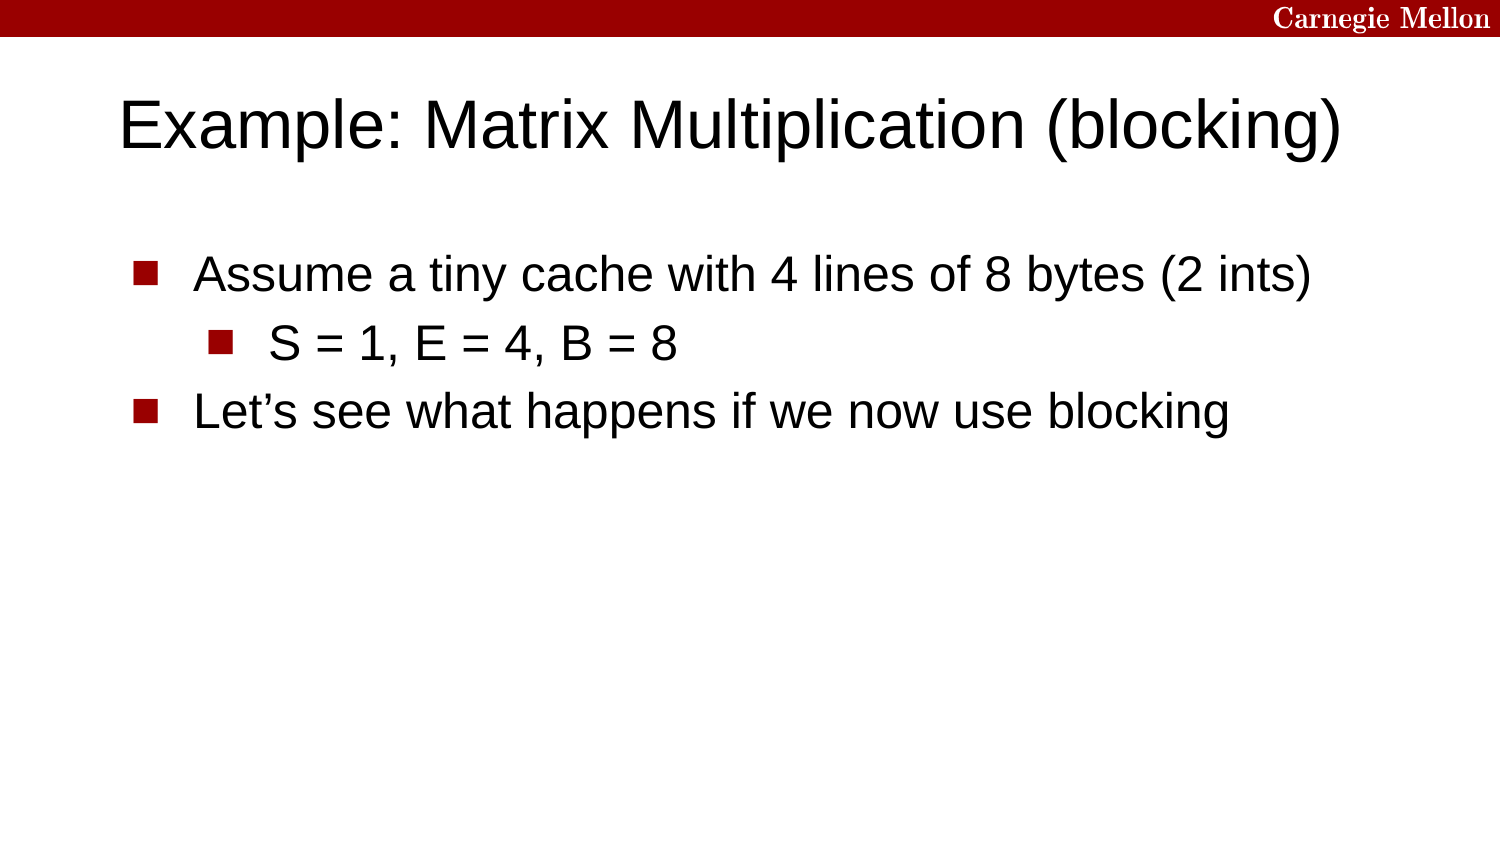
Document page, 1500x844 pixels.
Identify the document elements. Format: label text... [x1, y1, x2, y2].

text_box Example: Matrix Multiplication (blocking) [103, 44, 1397, 208]
text_box Assume a tiny cache with 4 lines of 8 bytes (2 ints) S = 1, E = 4, B = 8 Let’s see what happens if we now use blocking [103, 224, 1434, 760]
picture [0, 0, 1500, 844]
